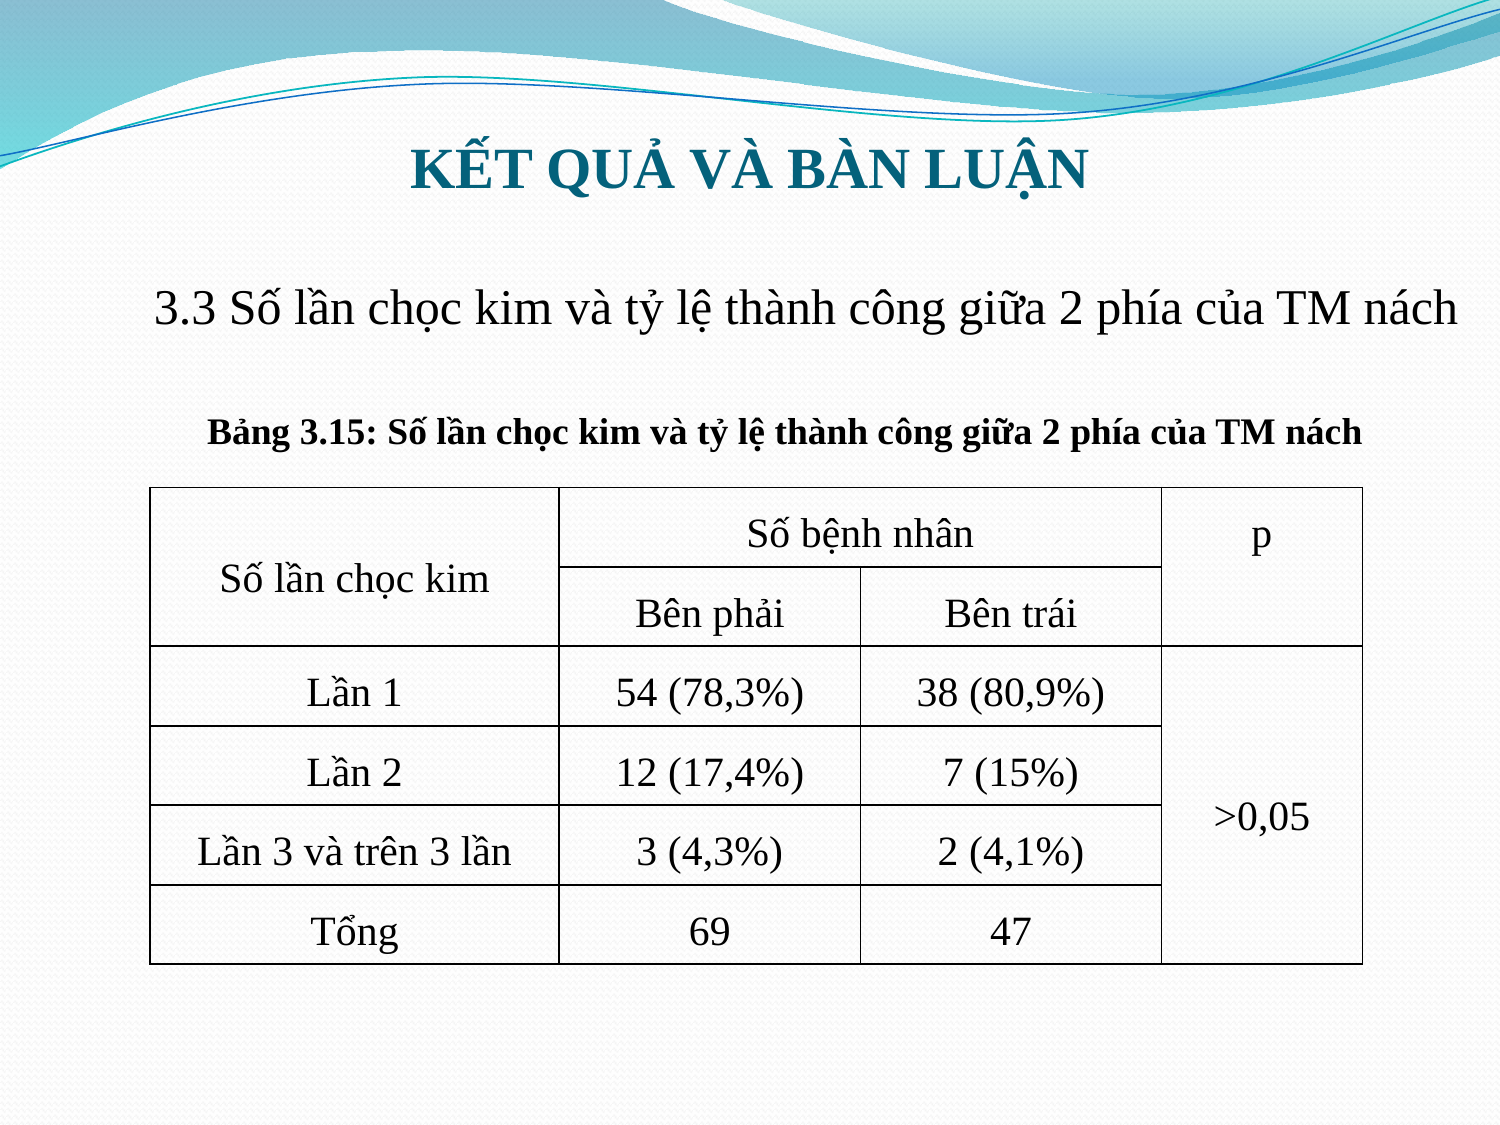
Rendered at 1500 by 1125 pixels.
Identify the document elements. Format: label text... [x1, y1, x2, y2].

table_cell 47 [861, 886, 1161, 963]
table_cell Bên trái [861, 568, 1161, 645]
table_cell 12 (17,4%) [560, 727, 860, 804]
text_box Bảng 3.15: Số lần chọc kim và tỷ lệ thành công giữa 2 phía của TM nách [192, 399, 1379, 460]
text_box 3.3 Số lần chọc kim và tỷ lệ thành công giữa 2 phía của TM nách [138, 237, 1474, 343]
table_cell 38 (80,9%) [861, 647, 1161, 725]
table_cell 3 (4,3%) [560, 806, 860, 884]
table_cell Lần 2 [151, 727, 558, 804]
table_cell 69 [560, 886, 860, 963]
table_cell Lần 1 [151, 647, 558, 725]
table_cell Lần 3 và trên 3 lần [151, 806, 558, 884]
table_cell 54 (78,3%) [560, 647, 860, 725]
title KẾT QUẢ VÀ BÀN LUẬN [75, 112, 1425, 200]
table_header Số lần chọc kim [151, 488, 558, 645]
table_cell 2 (4,1%) [861, 806, 1161, 884]
table_cell Bên phải [560, 568, 860, 645]
table_header p [1162, 488, 1362, 645]
table_cell Tổng [151, 886, 558, 963]
table_cell 7 (15%) [861, 727, 1161, 804]
table_cell >0,05 [1162, 647, 1362, 963]
table_header Số bệnh nhân [560, 488, 1161, 566]
